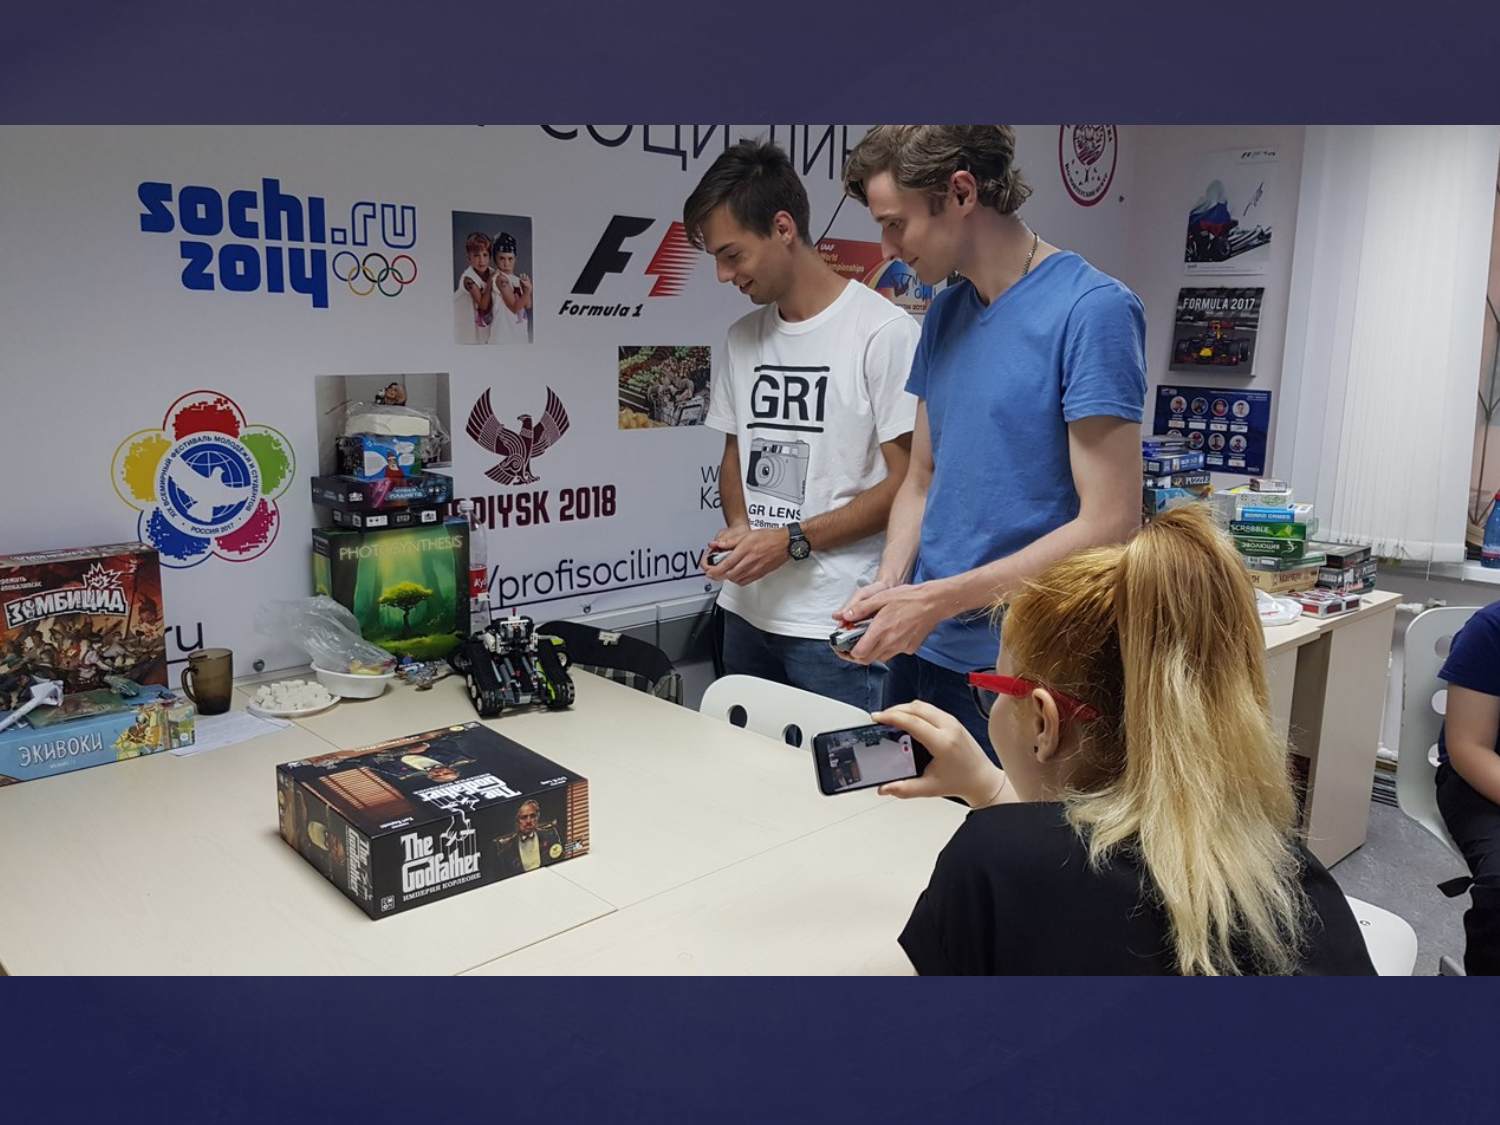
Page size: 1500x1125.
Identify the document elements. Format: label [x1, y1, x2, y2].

list [0, 124, 1500, 977]
